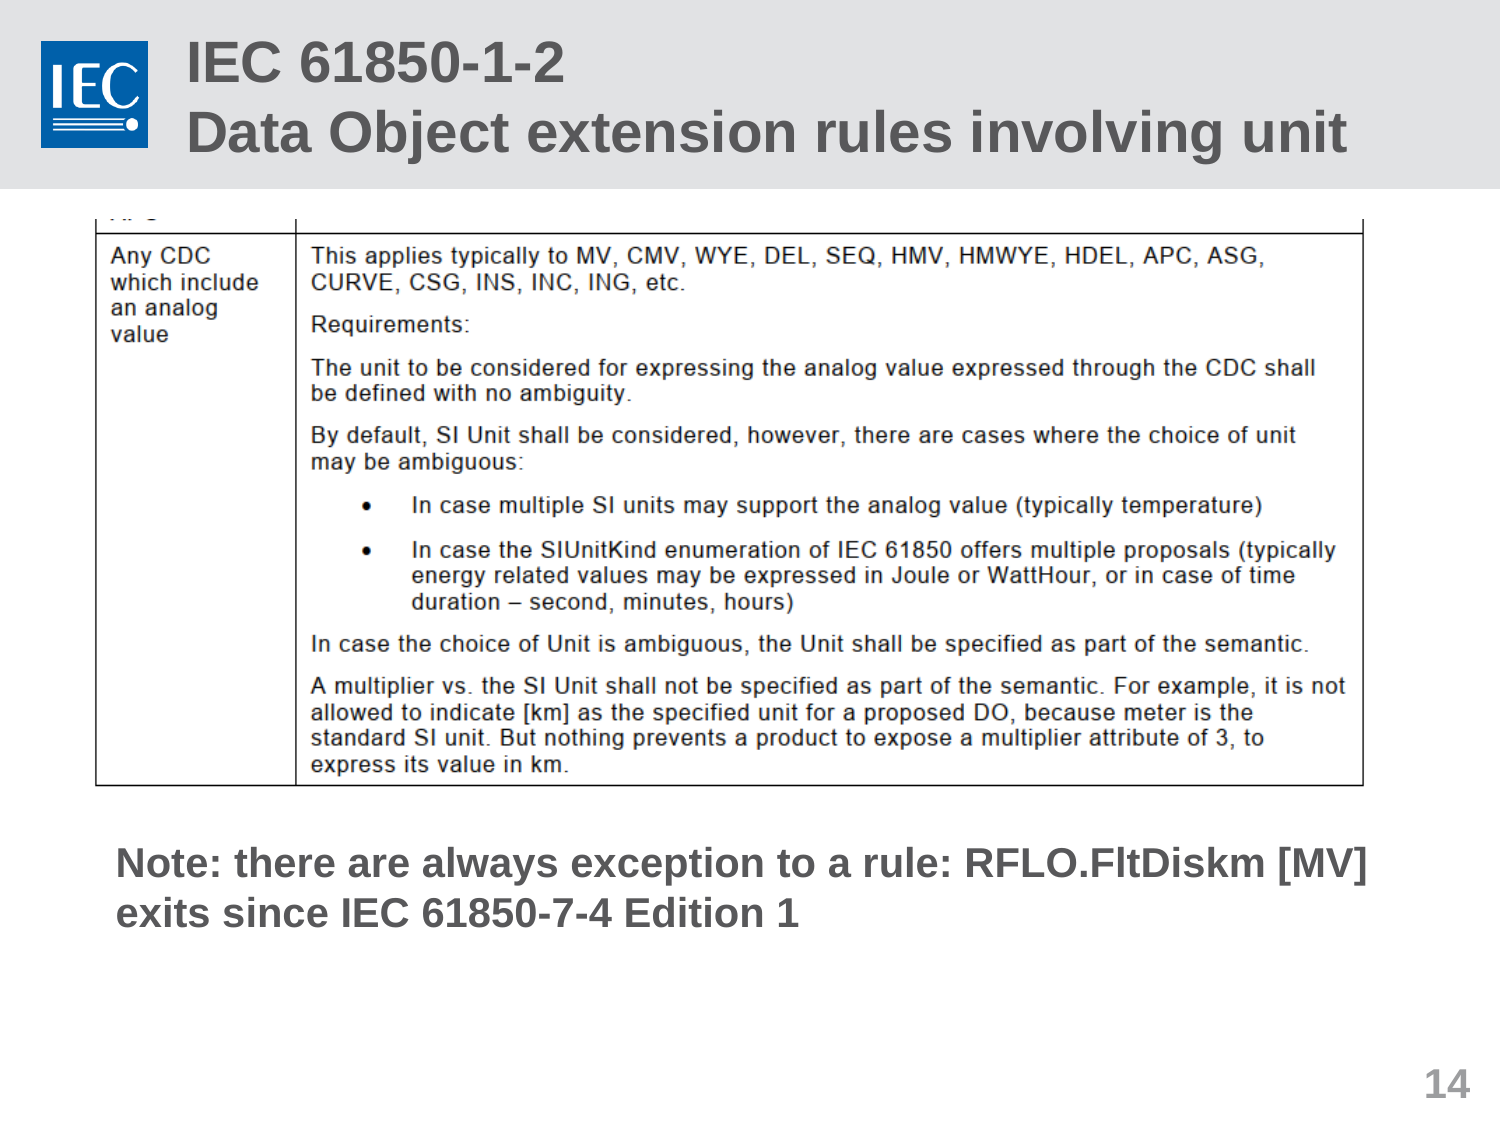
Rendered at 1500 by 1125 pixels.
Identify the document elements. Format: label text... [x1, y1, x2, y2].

list Note: there are always exception to a rule: RFLO.FltDiskm [MV] exits since IEC 61850-7-4 Edition 1 [115, 806, 1391, 1036]
picture [66, 219, 1393, 799]
title IEC 61850-1-2 Data Object extension rules involving unit [171, 41, 1400, 148]
slide_number 14 [1304, 1057, 1471, 1116]
picture [0, 0, 1500, 189]
